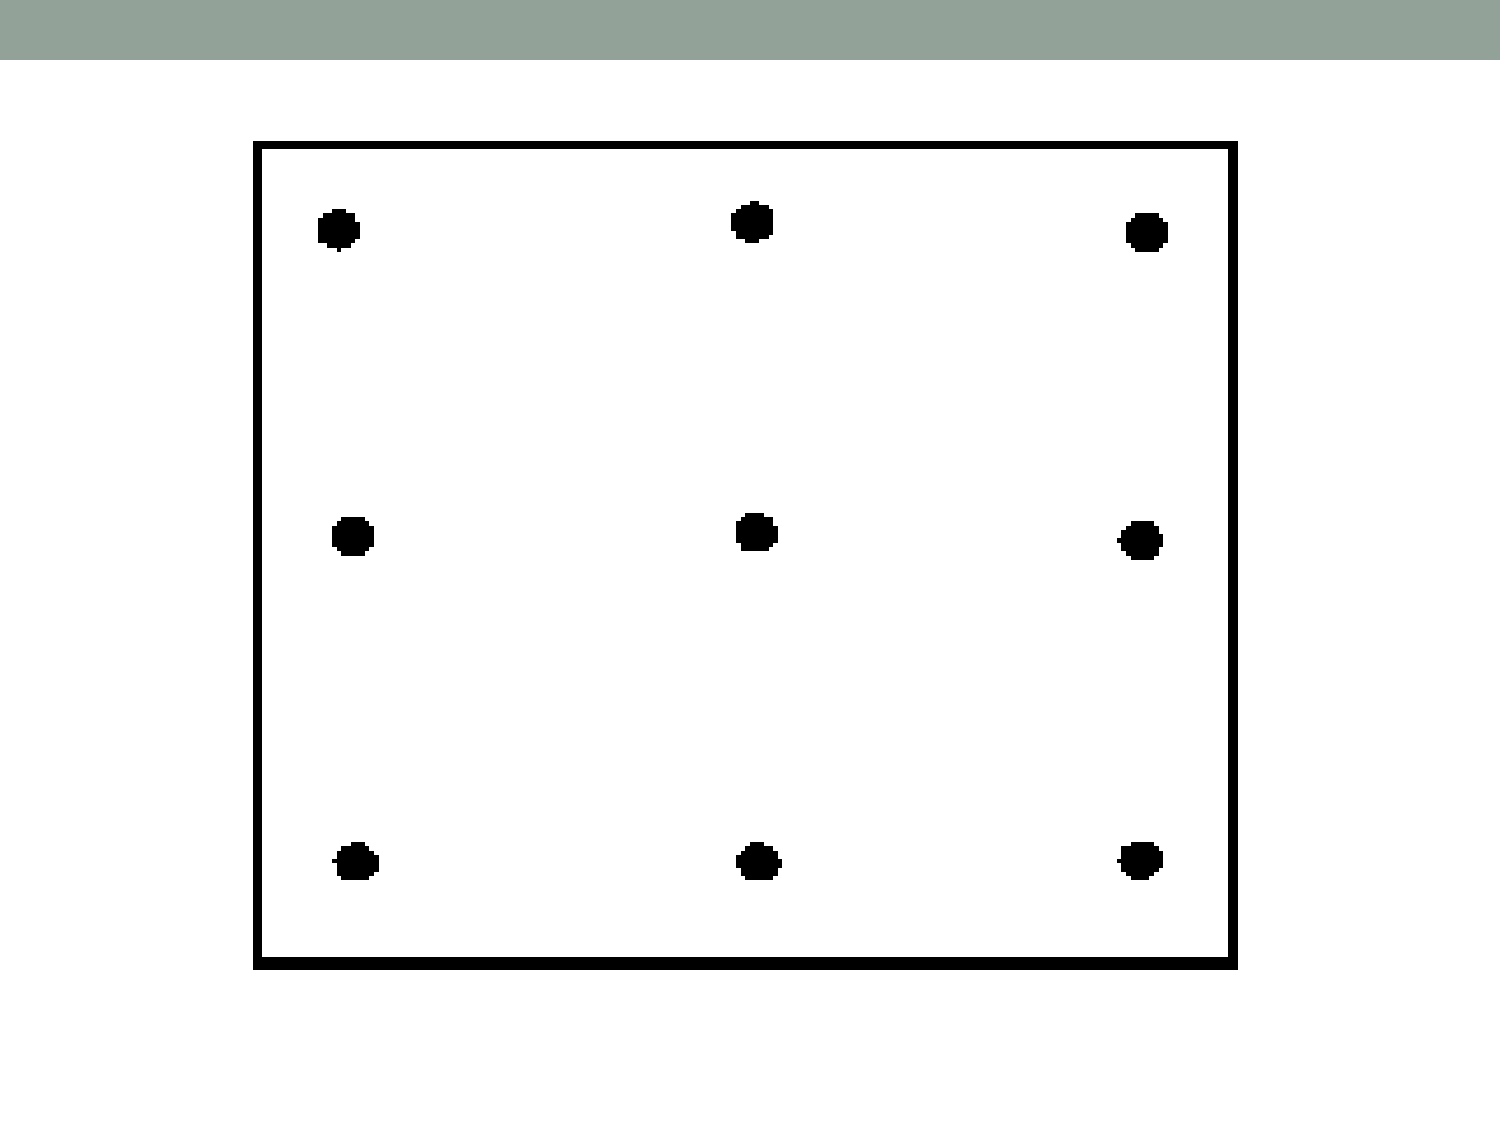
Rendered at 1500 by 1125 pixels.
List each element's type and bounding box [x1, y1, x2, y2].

picture [249, 137, 1238, 976]
